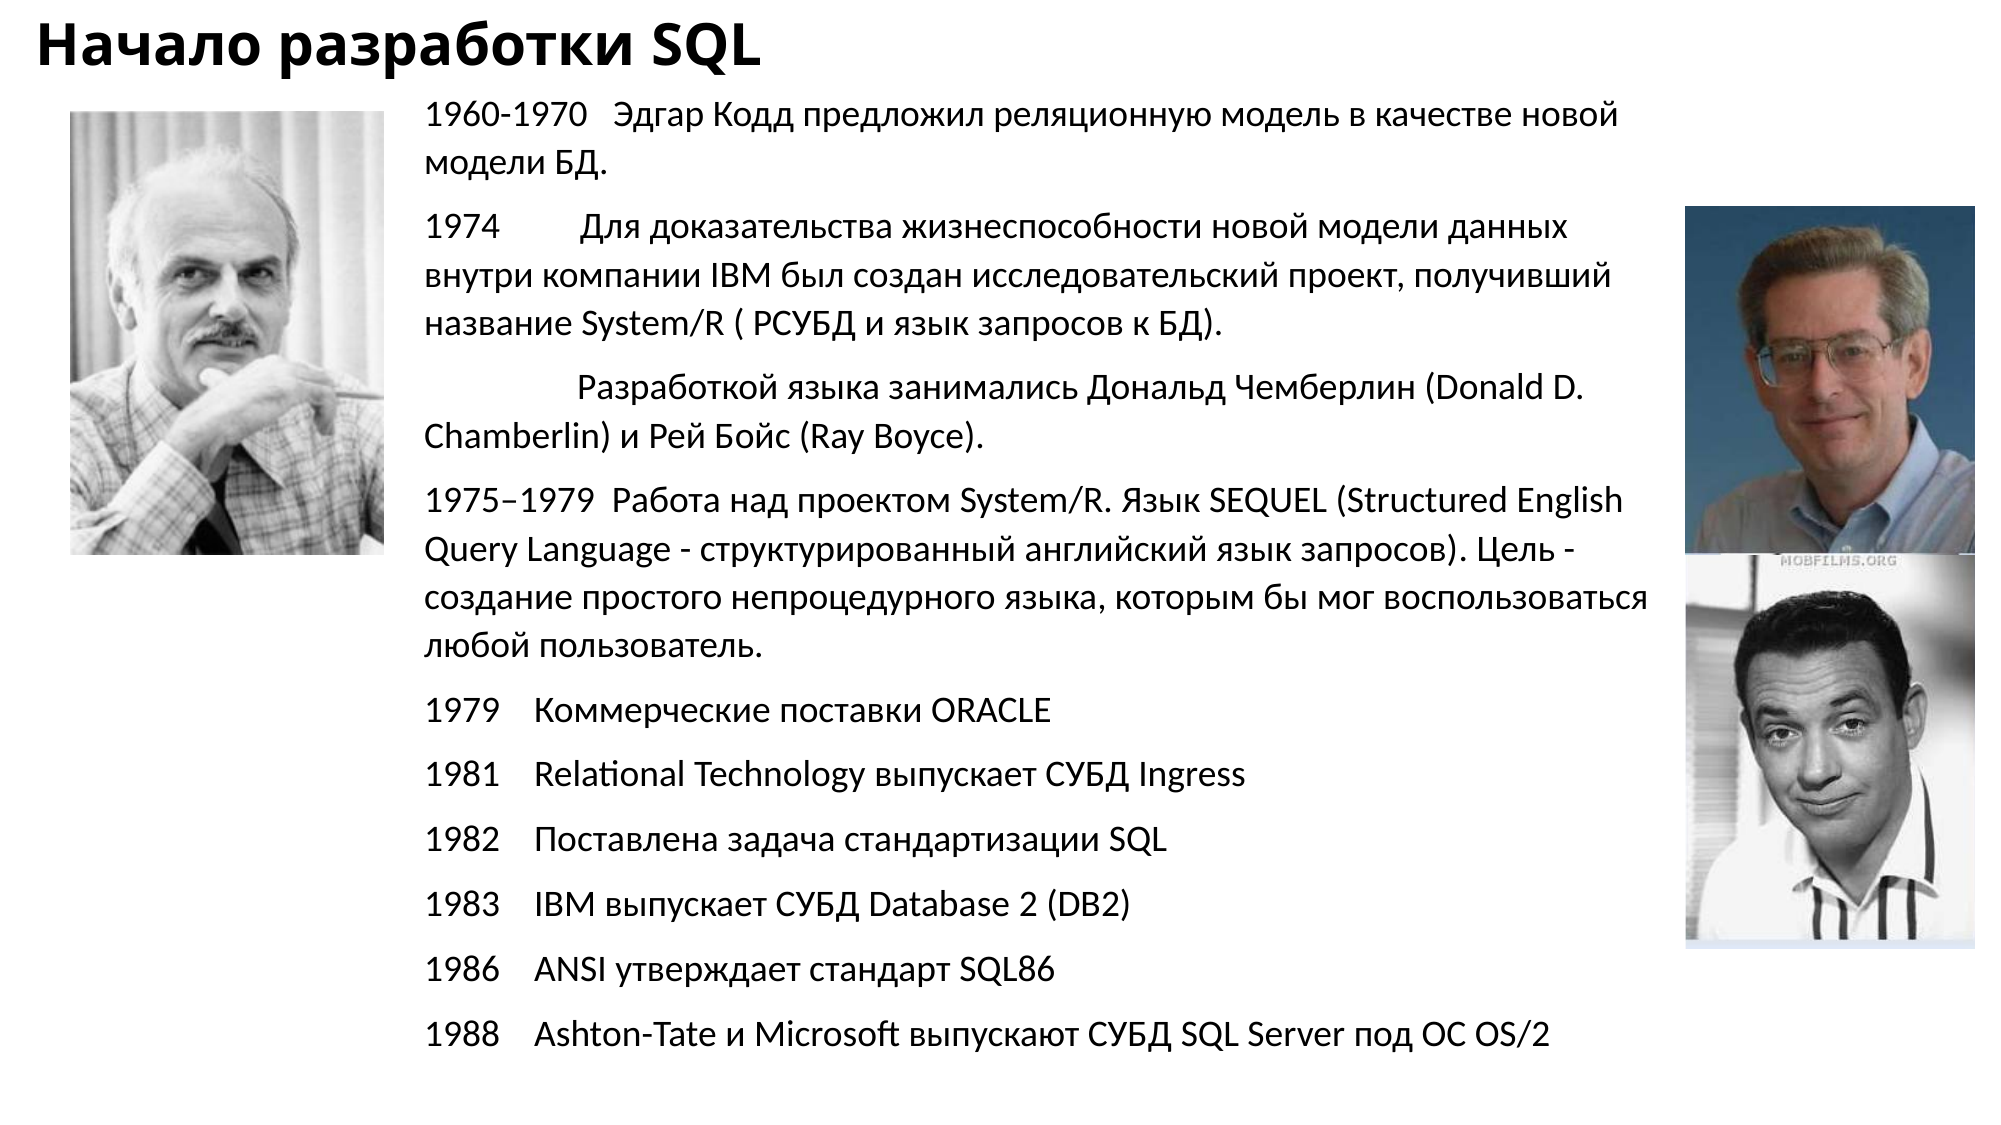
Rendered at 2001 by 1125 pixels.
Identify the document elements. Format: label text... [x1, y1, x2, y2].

text_box Начало разработки SQL [21, 0, 1600, 121]
picture [1685, 206, 1975, 949]
picture [70, 111, 384, 555]
text_box 1960-1970 Эдгар Кодд предложил реляционную модель в качестве новой модели БД. 1974 Для доказательства жизнеспособности новой модели данных внутри компании IBM был создан исследовательский проект, получивший название System/R ( РСУБД и язык запросов к БД). Разработкой языка занимались Дональд Чемберлин (Donald D. Chamberlin) и Рей Бойс (Ray Boyce). 1975–1979 Работа над проектом System/R. Язык SEQUEL (Structured English Query Language - структурированный английский язык запросов). Цель - создание простого непроцедурного языка, которым бы мог воспользоваться любой пользователь. 1979 Коммерческие поставки ORACLE 1981 Relational Technology выпускает СУБД Ingress 1982 Поставлена задача стандартизации SQL 1983 IBM выпускает СУБД Database 2 (DB2) 1986 ANSI утверждает стандарт SQL86 1988 Ashton-Tate и Microsoft выпускают СУБД SQL Server под ОС OS/2 [409, 78, 1678, 1061]
